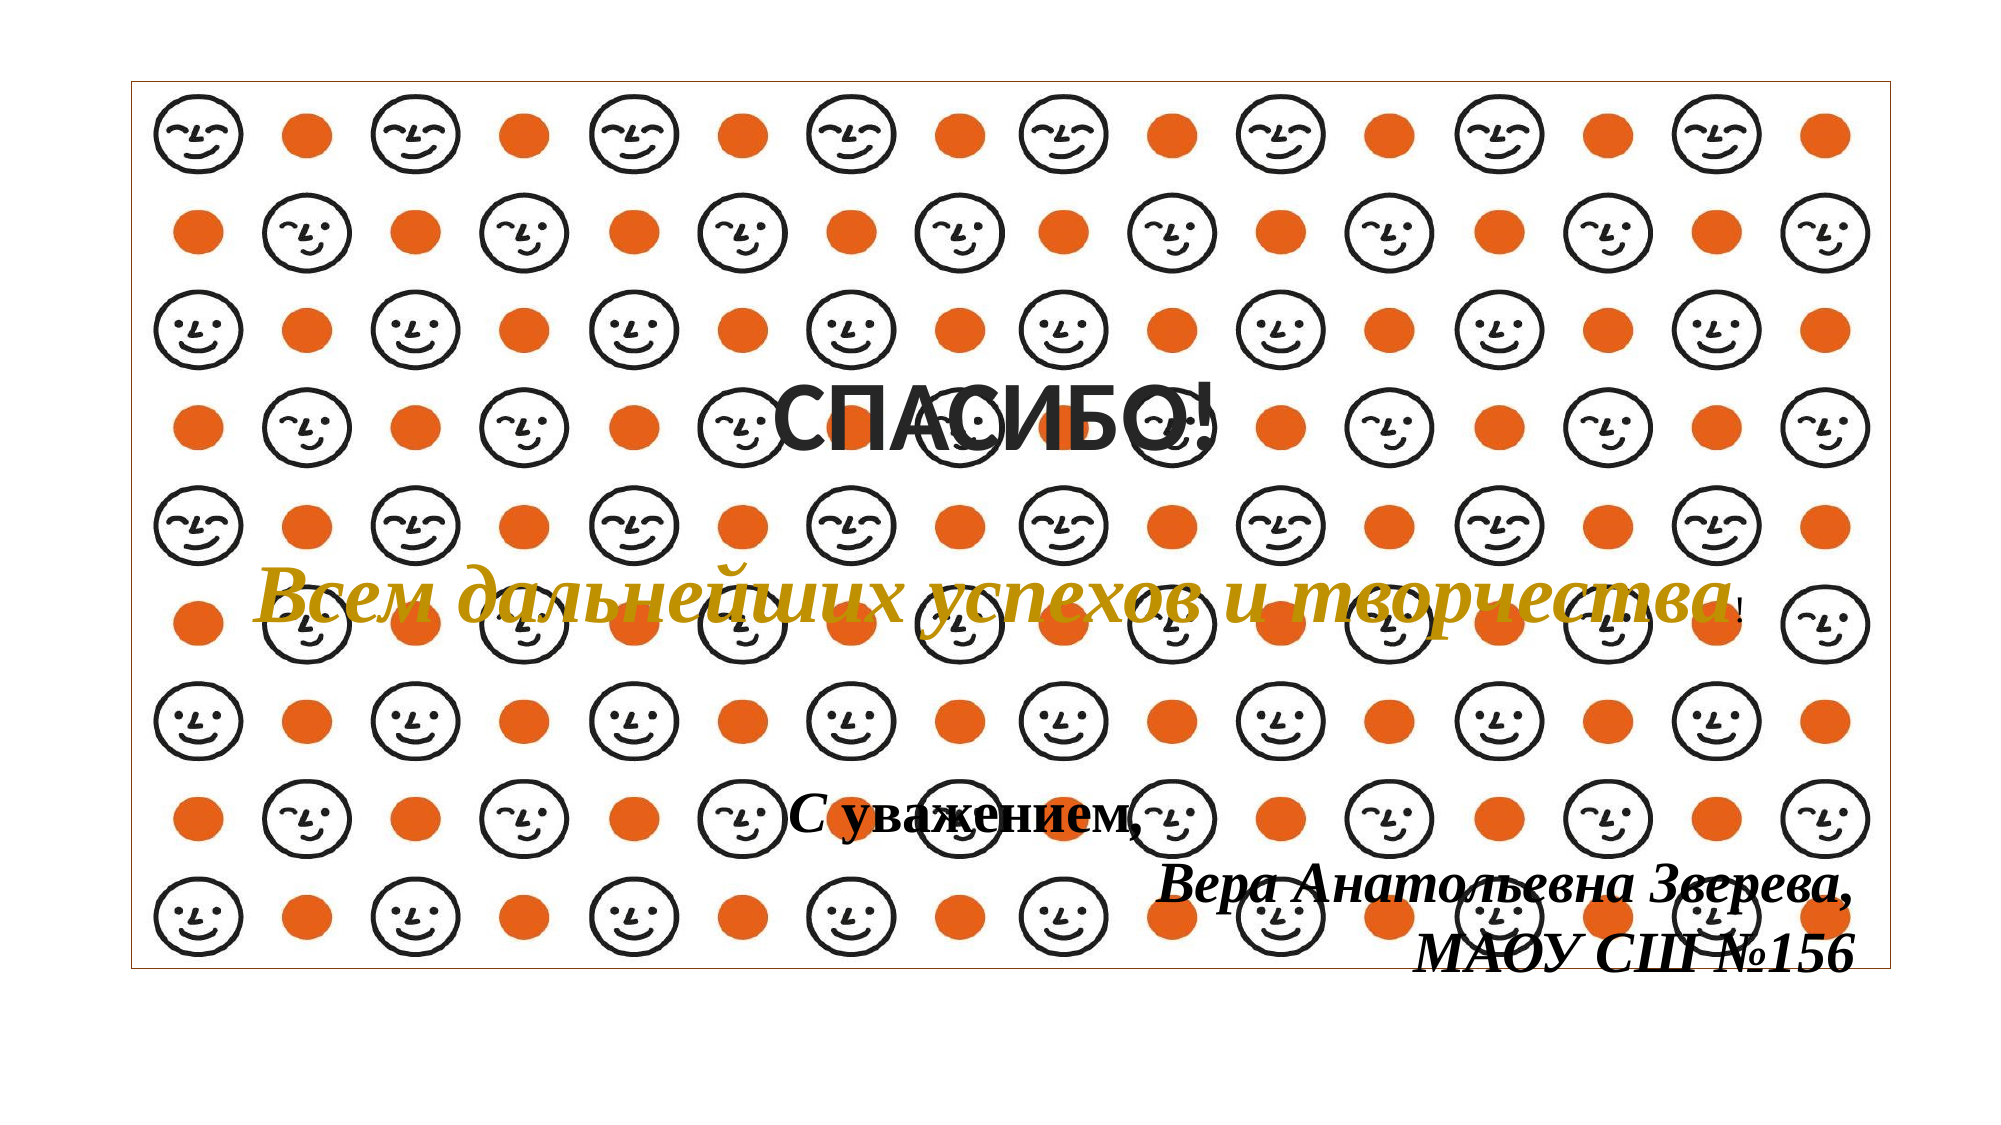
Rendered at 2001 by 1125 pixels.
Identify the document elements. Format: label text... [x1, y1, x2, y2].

text_box С уважением, Вера Анатольевна Зверева, МАОУ СШ №156 [773, 969, 1871, 992]
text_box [131, 81, 1891, 969]
